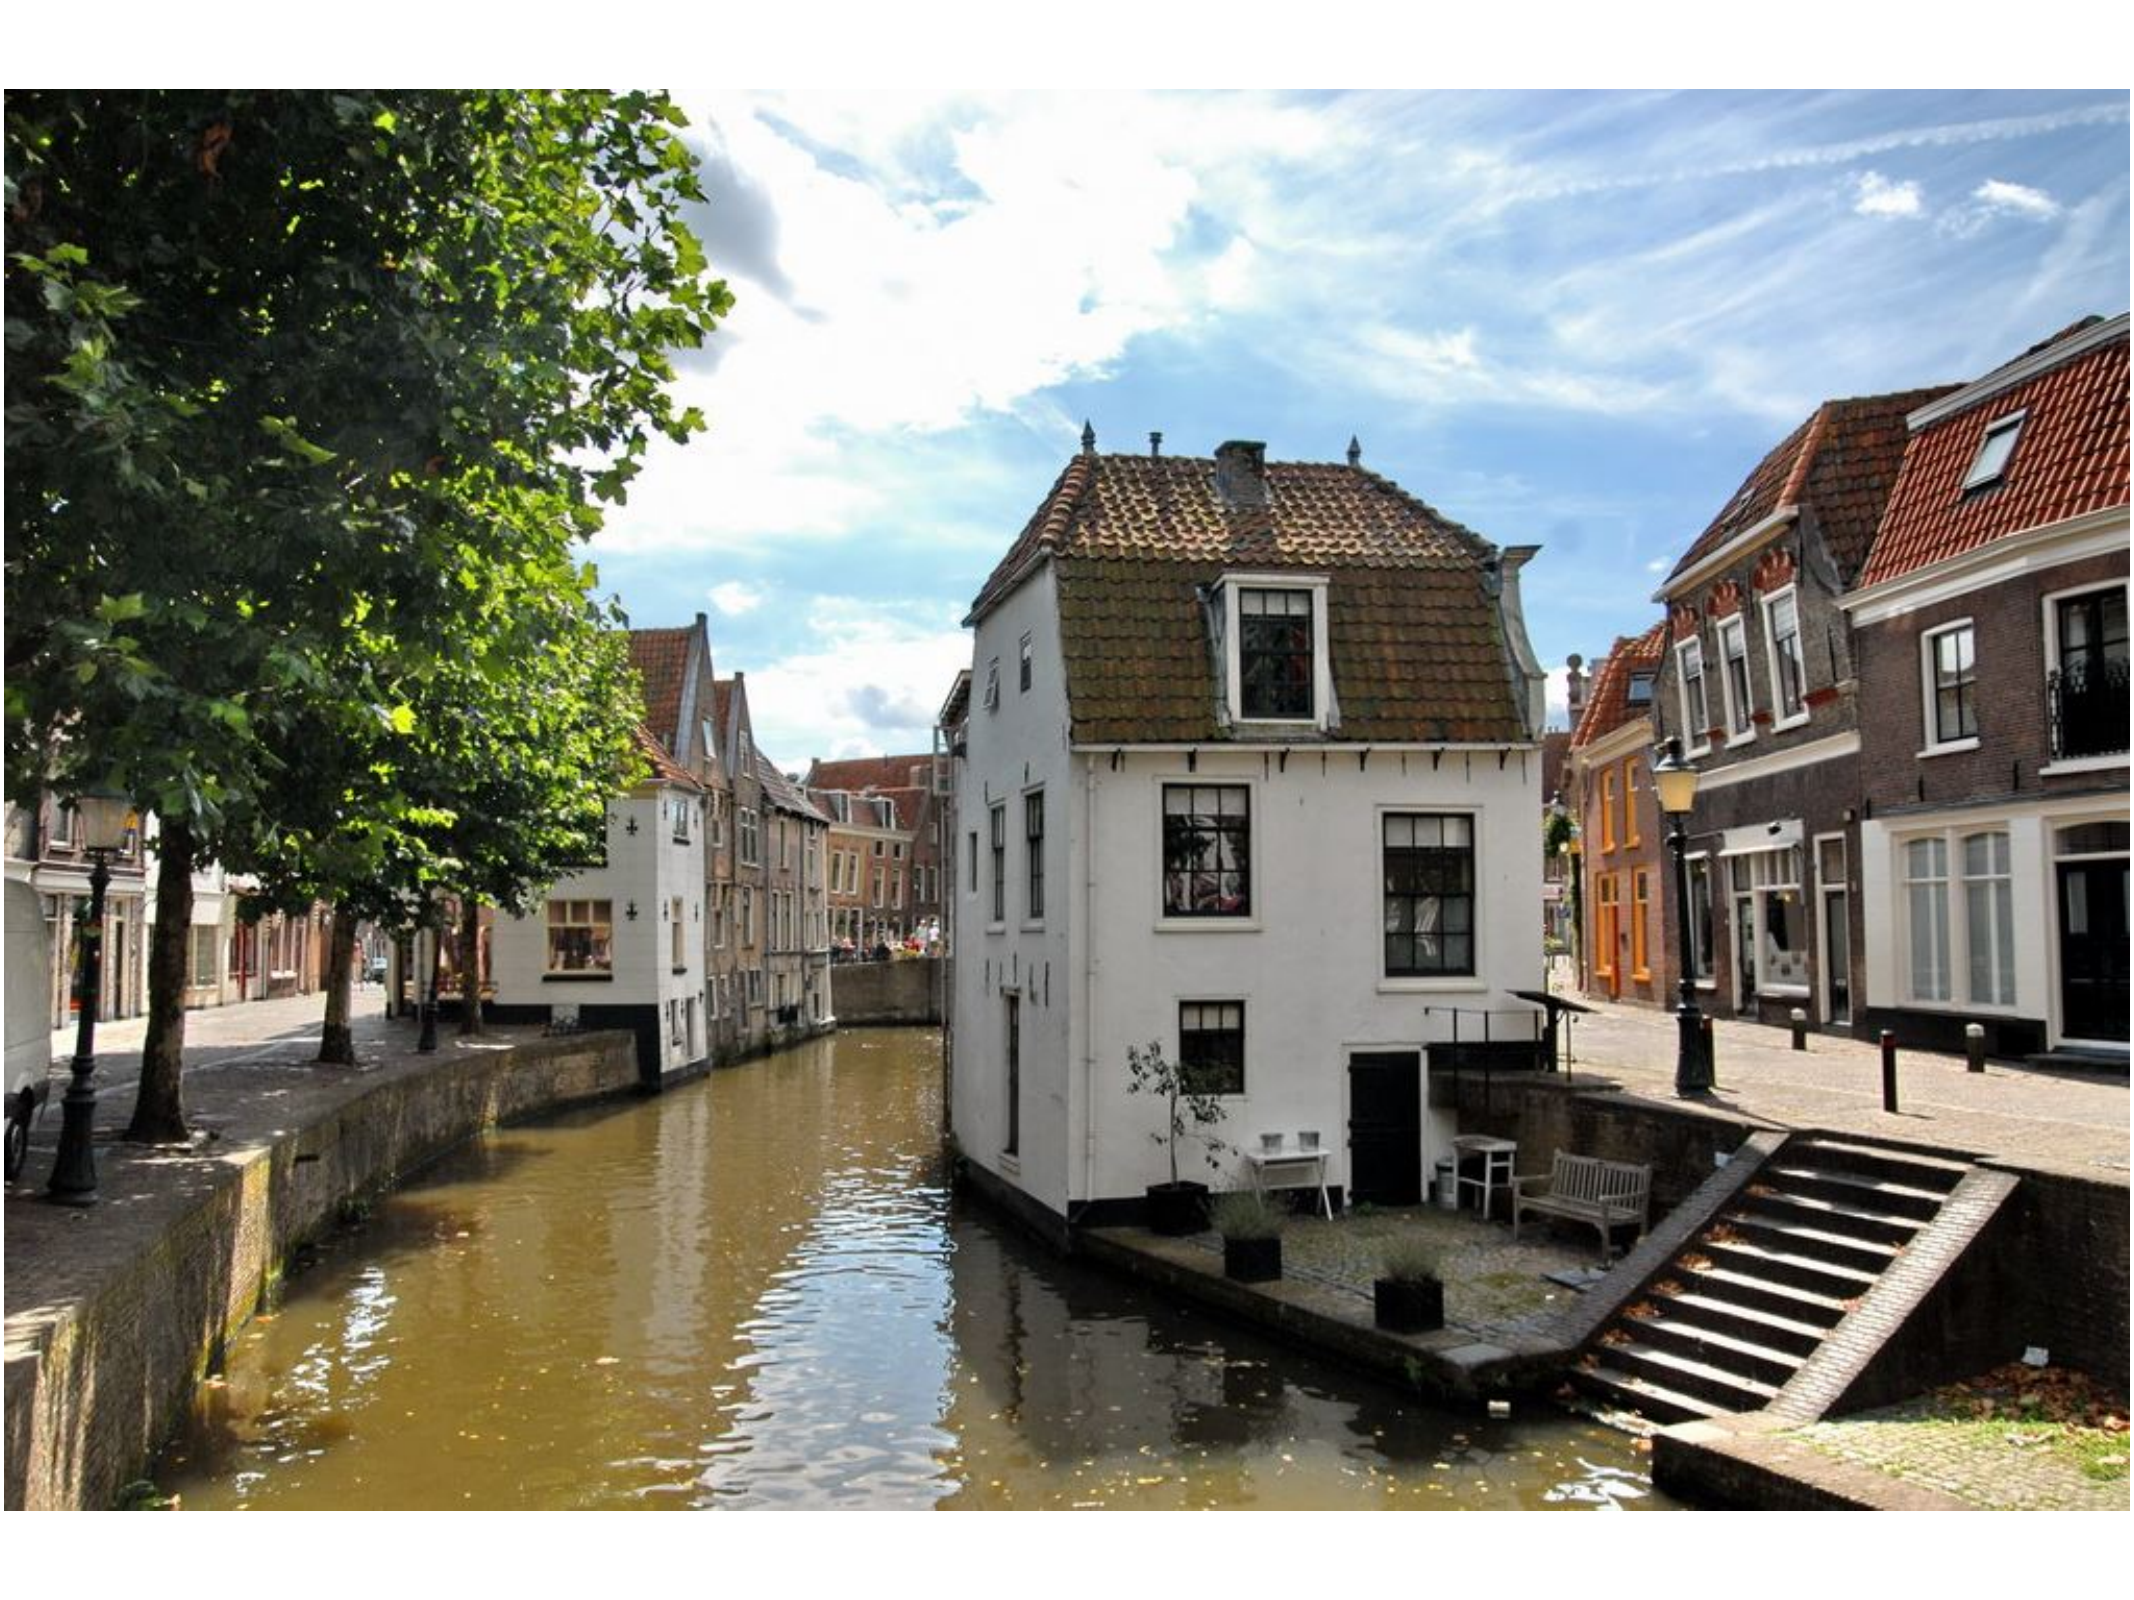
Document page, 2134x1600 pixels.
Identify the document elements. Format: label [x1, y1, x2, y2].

picture [3, 89, 2130, 1511]
